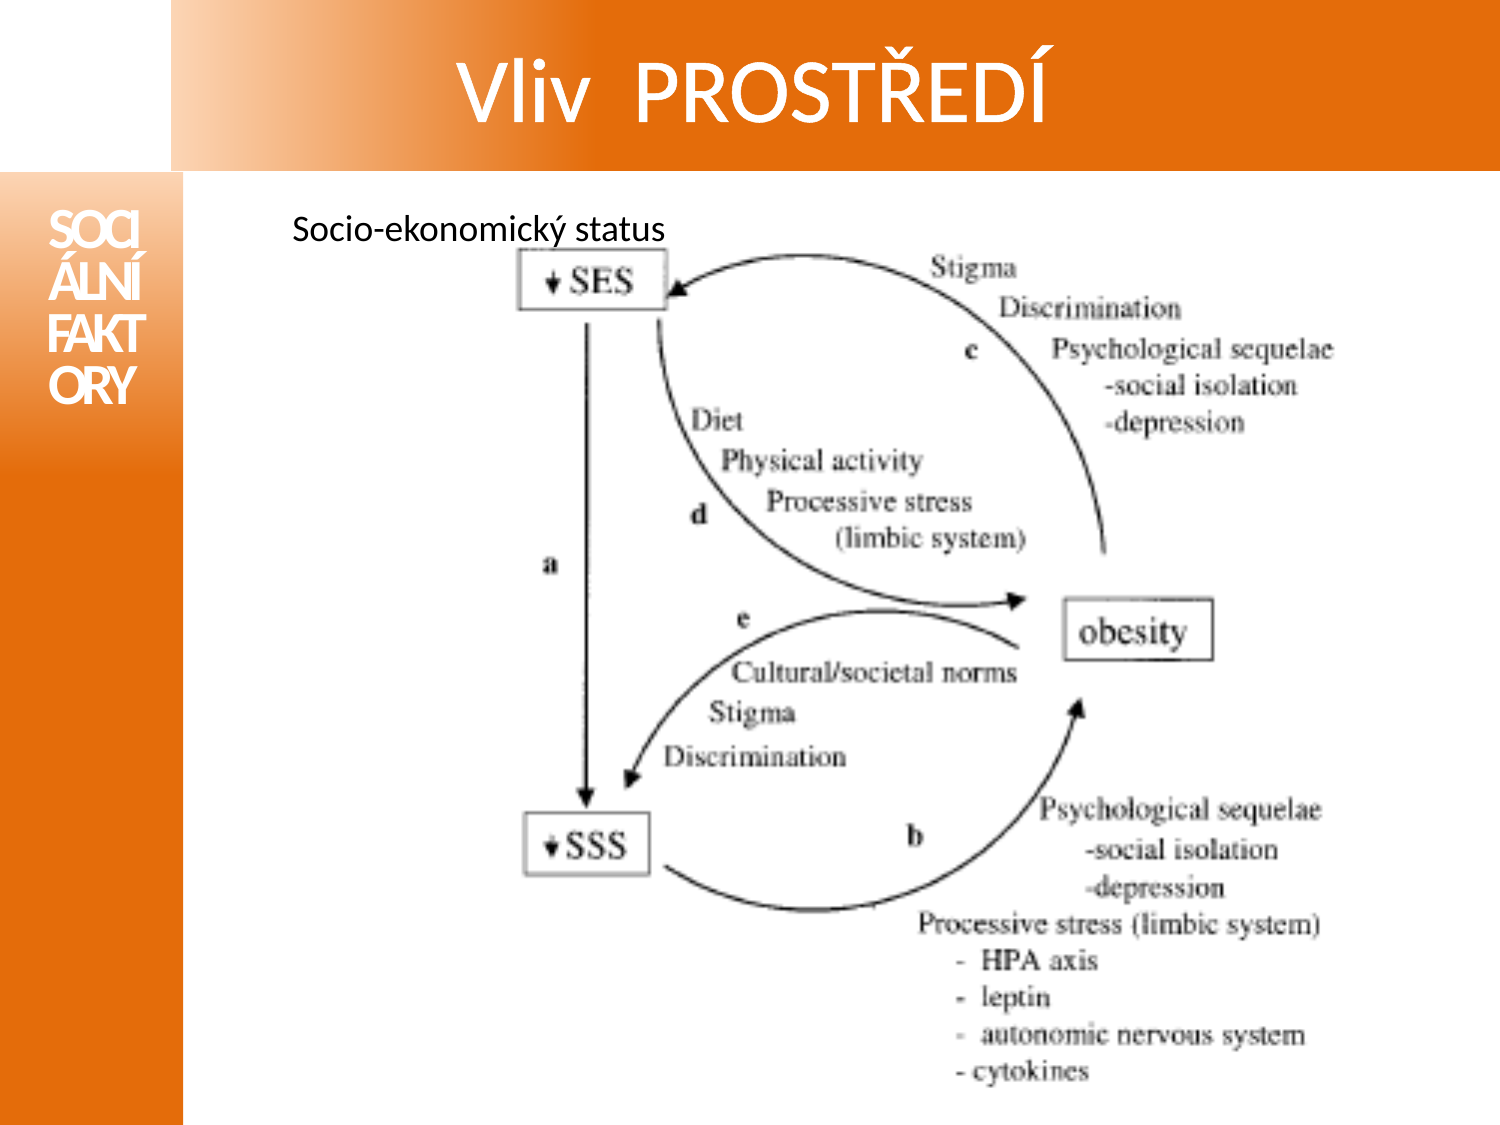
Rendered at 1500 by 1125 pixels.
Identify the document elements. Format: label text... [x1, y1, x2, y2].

text_box [0, 171, 185, 1125]
text_box Socio-ekonomický status [277, 196, 692, 256]
text_box SOCIÁLNÍ FAKTORY [21, 200, 165, 424]
picture [489, 231, 1353, 1095]
text_box Vliv PROSTŘEDÍ [441, 22, 1066, 148]
text_box [169, 0, 1500, 172]
